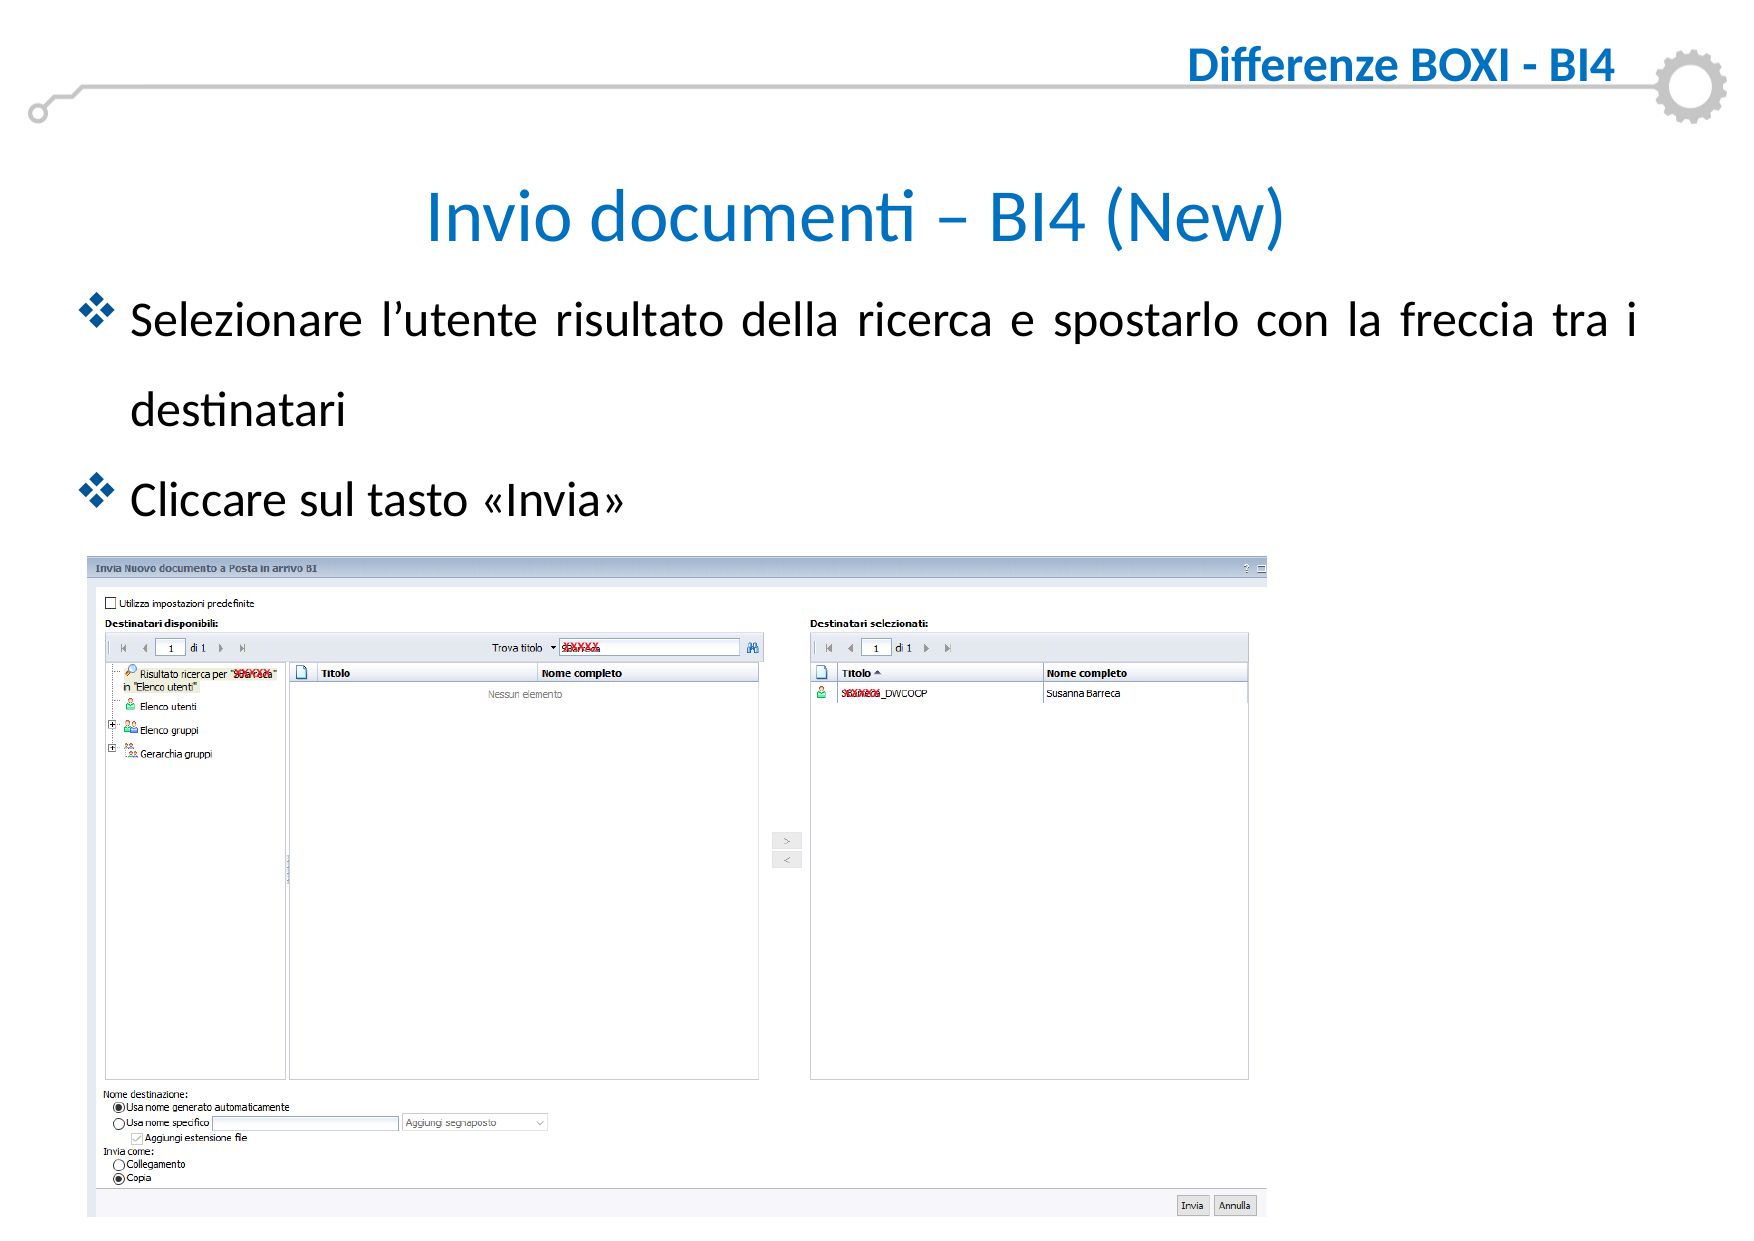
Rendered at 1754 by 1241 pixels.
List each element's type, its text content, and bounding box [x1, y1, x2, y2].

text_box Differenze BOXI - BI4 [72, 23, 1642, 97]
picture [0, 0, 1754, 136]
picture [87, 556, 1267, 1218]
